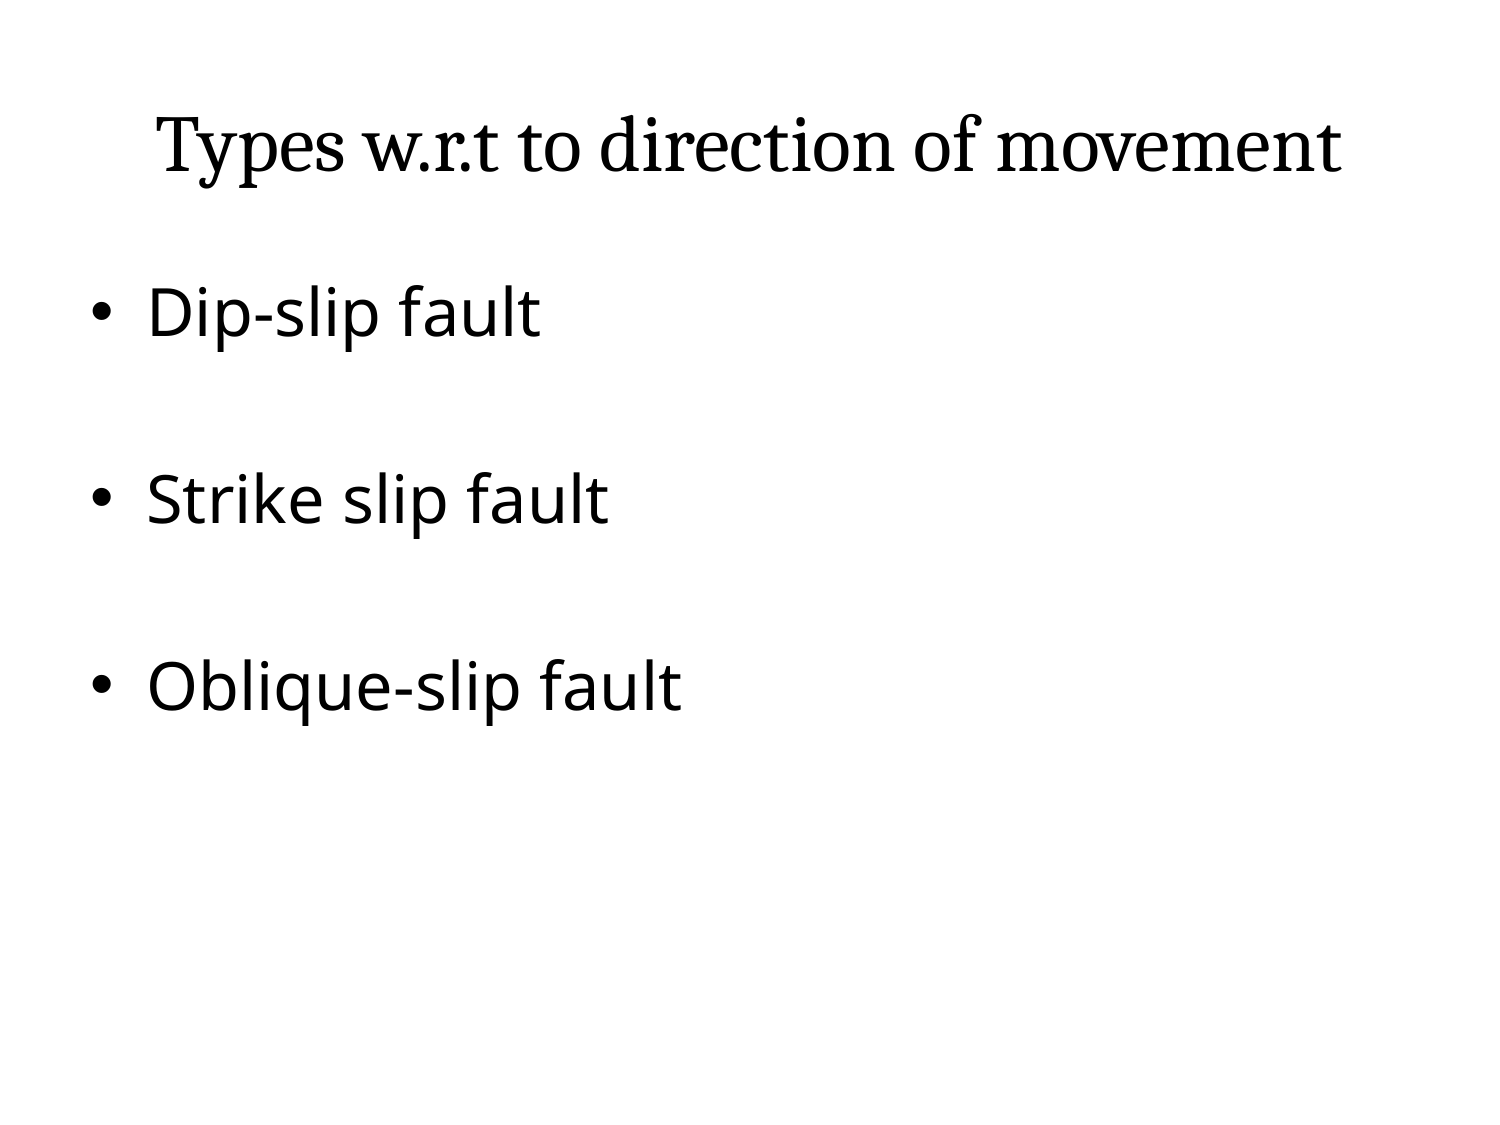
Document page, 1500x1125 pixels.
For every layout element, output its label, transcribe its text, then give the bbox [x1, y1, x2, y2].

title Types w.r.t to direction of movement [75, 45, 1425, 233]
list Dip-slip fault Strike slip fault Oblique-slip fault [75, 262, 1425, 1005]
